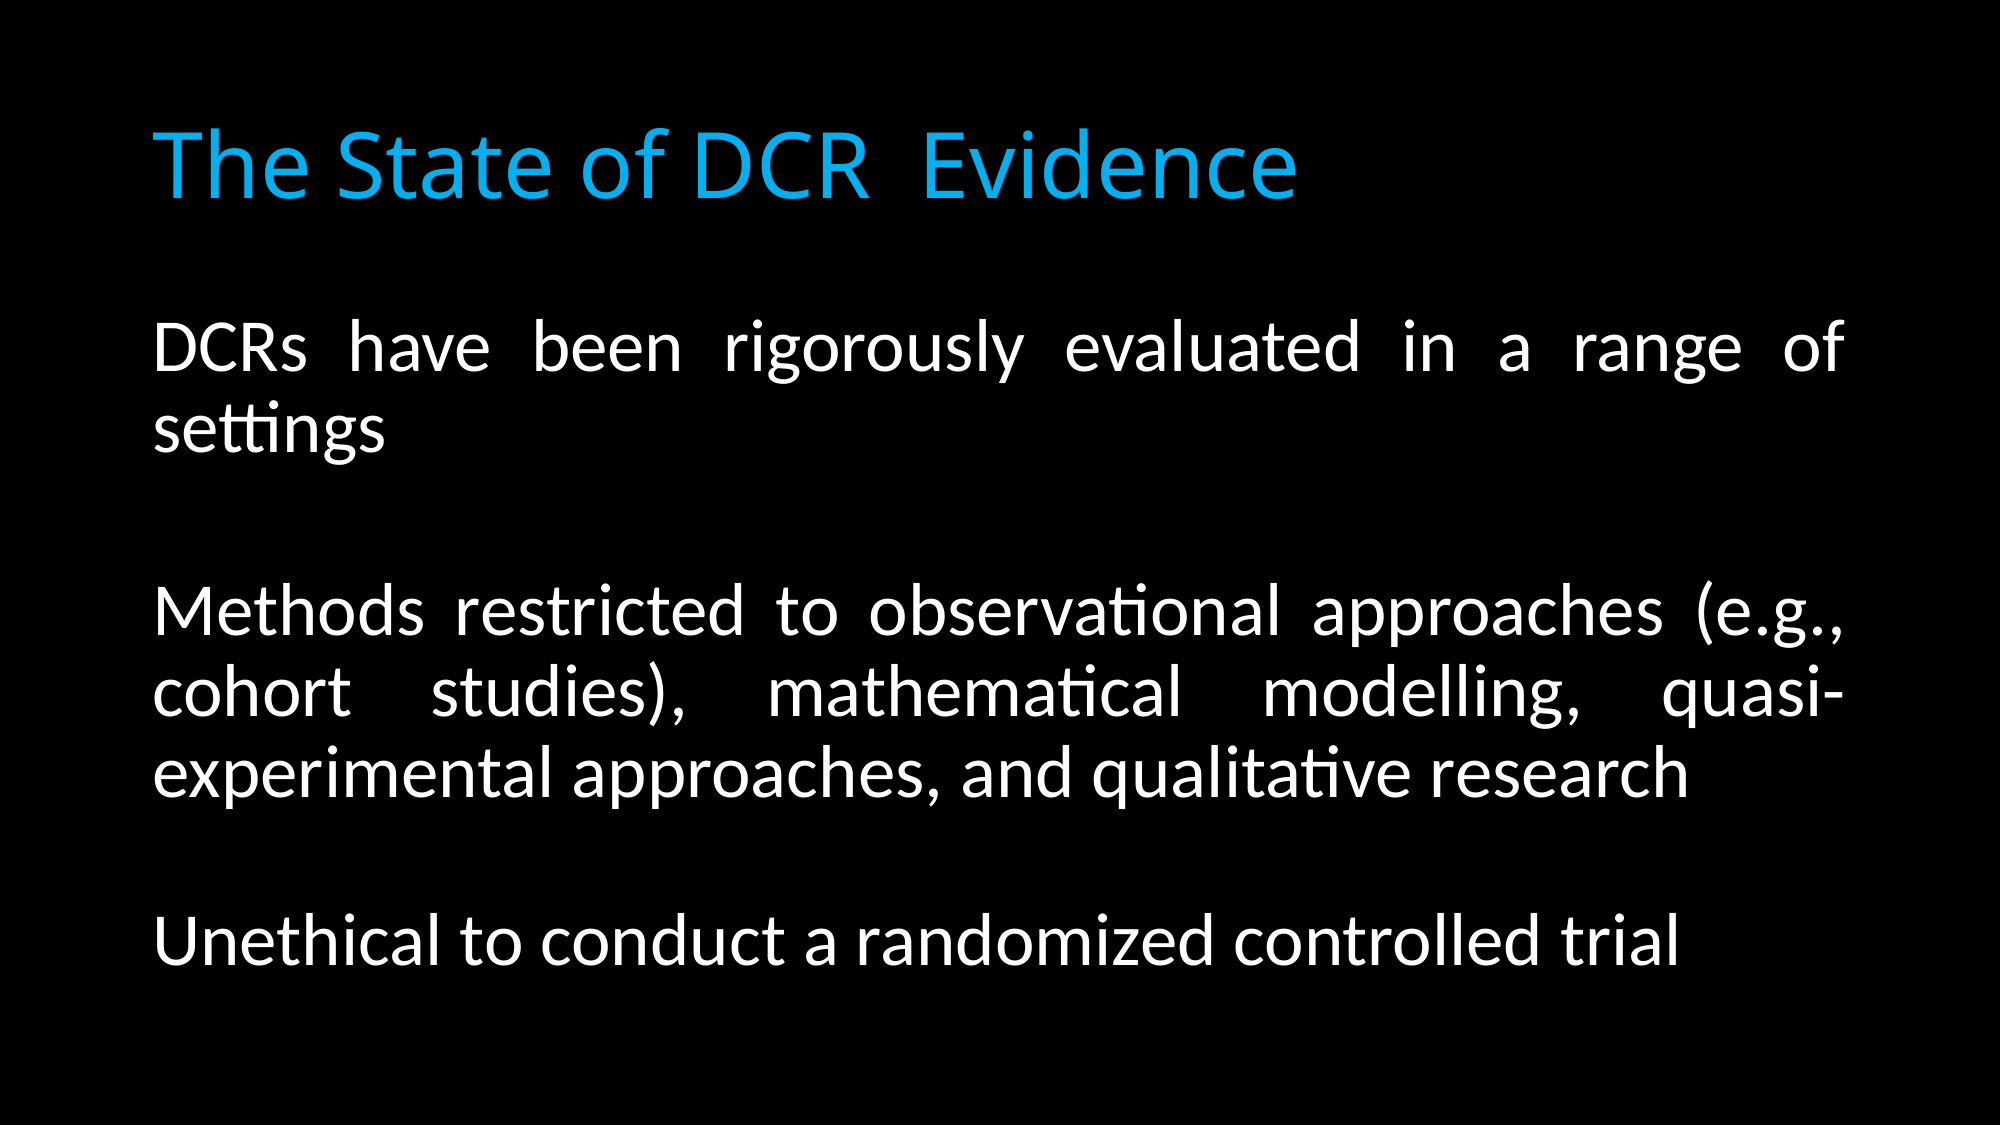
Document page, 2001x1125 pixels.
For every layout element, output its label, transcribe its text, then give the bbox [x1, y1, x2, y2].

title The State of DCR Evidence [137, 59, 1863, 278]
list DCRs have been rigorously evaluated in a range of settings Methods restricted to observational approaches (e.g., cohort studies), mathematical modelling, quasi-experimental approaches, and qualitative research Unethical to conduct a randomized controlled trial [137, 299, 1863, 1014]
